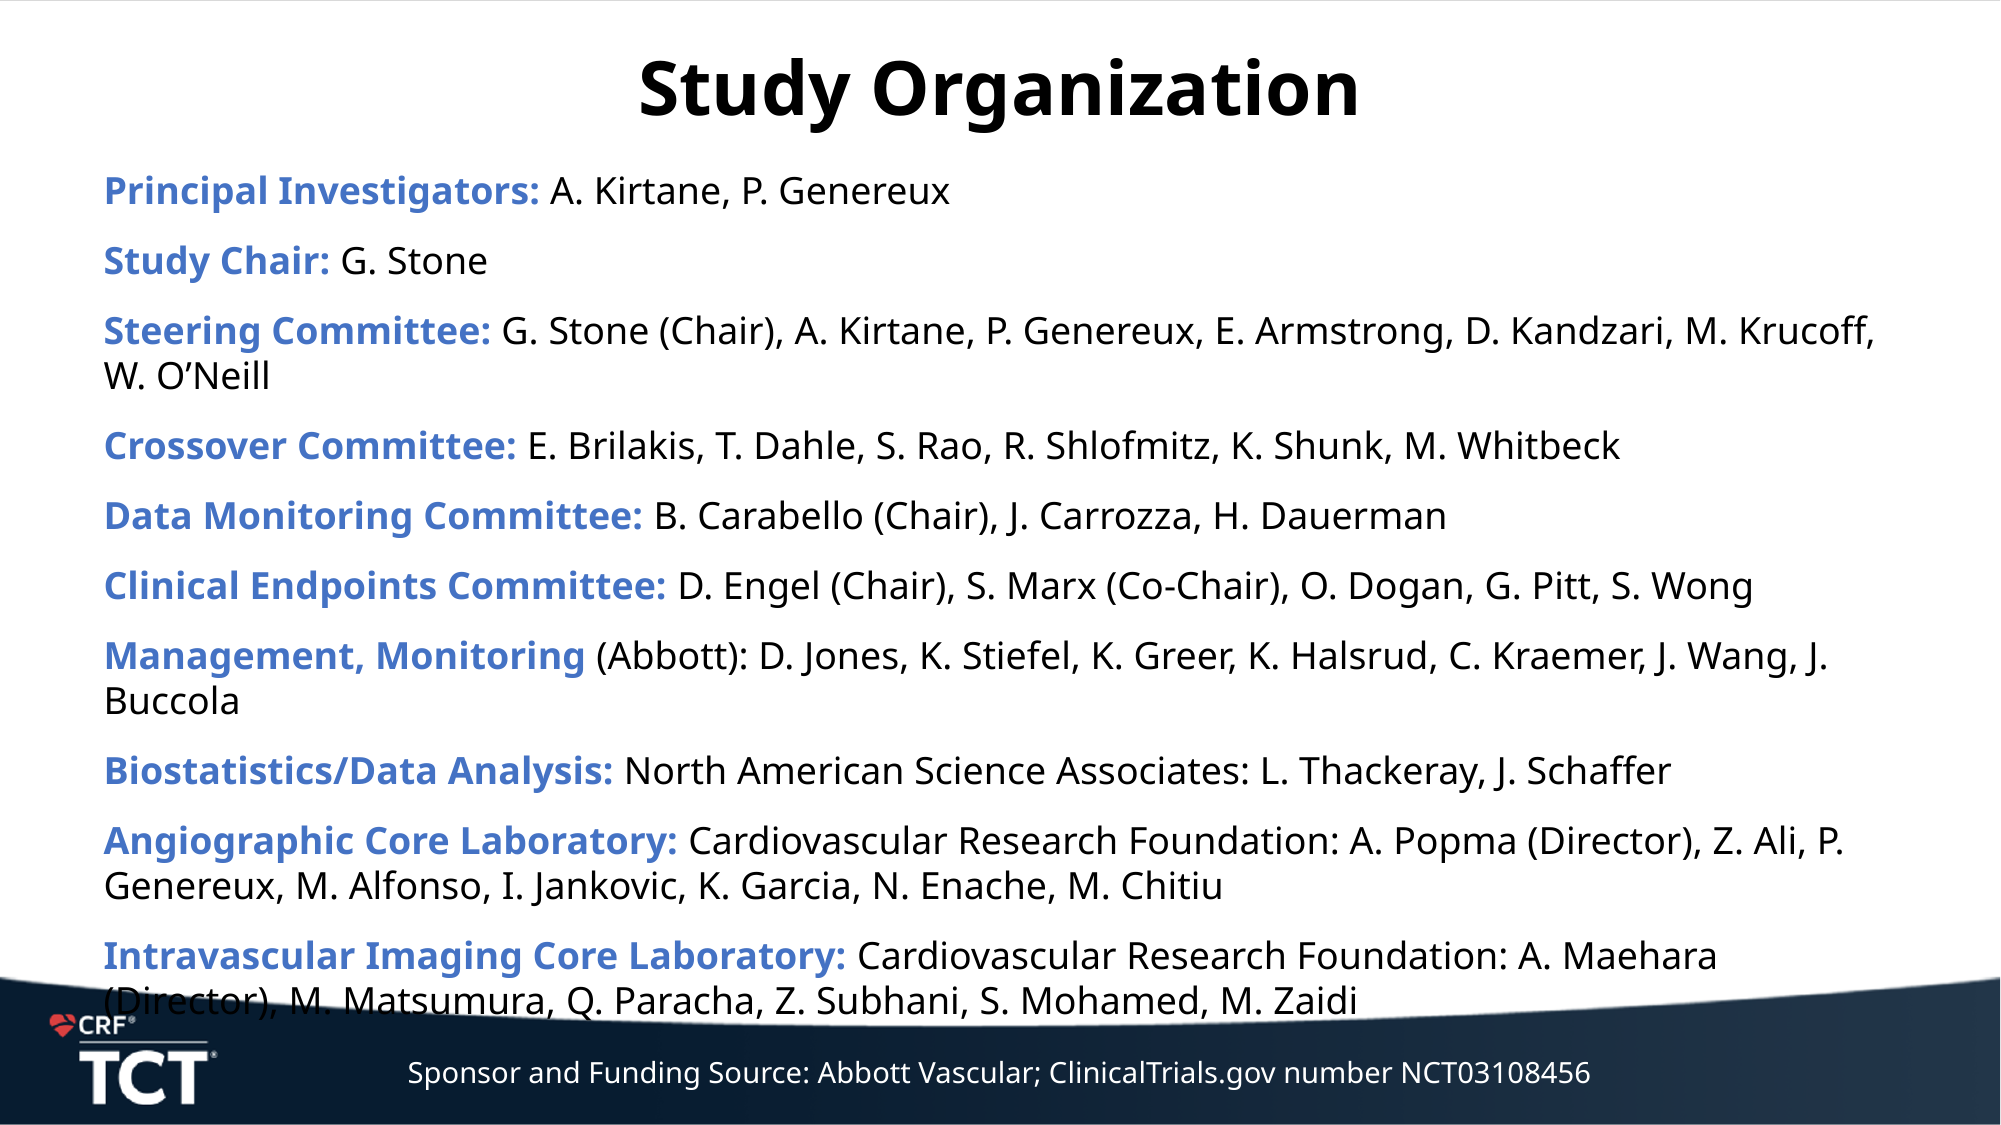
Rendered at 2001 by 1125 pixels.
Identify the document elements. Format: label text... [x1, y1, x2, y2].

picture [0, 0, 2001, 1125]
text_box Principal Investigators: A. Kirtane, P. Genereux Study Chair: G. Stone Steering Committee: G. Stone (Chair), A. Kirtane, P. Genereux, E. Armstrong, D. Kandzari, M. Krucoff, W. O’Neill Crossover Committee: E. Brilakis, T. Dahle, S. Rao, R. Shlofmitz, K. Shunk, M. Whitbeck Data Monitoring Committee: B. Carabello (Chair), J. Carrozza, H. Dauerman Clinical Endpoints Committee: D. Engel (Chair), S. Marx (Co-Chair), O. Dogan, G. Pitt, S. Wong Management, Monitoring (Abbott): D. Jones, K. Stiefel, K. Greer, K. Halsrud, C. Kraemer, J. Wang, J. Buccola Biostatistics/Data Analysis: North American Science Associates: L. Thackeray, J. Schaffer Angiographic Core Laboratory: Cardiovascular Research Foundation: A. Popma (Director), Z. Ali, P. Genereux, M. Alfonso, I. Jankovic, K. Garcia, N. Enache, M. Chitiu Intravascular Imaging Core Laboratory: Cardiovascular Research Foundation: A. Maehara (Director), M. Matsumura, Q. Paracha, Z. Subhani, S. Mohamed, M. Zaidi [86, 159, 1913, 1030]
title Study Organization [137, 0, 1863, 159]
text_box Sponsor and Funding Source: Abbott Vascular; ClinicalTrials.gov number NCT03108456 [372, 1047, 1627, 1098]
